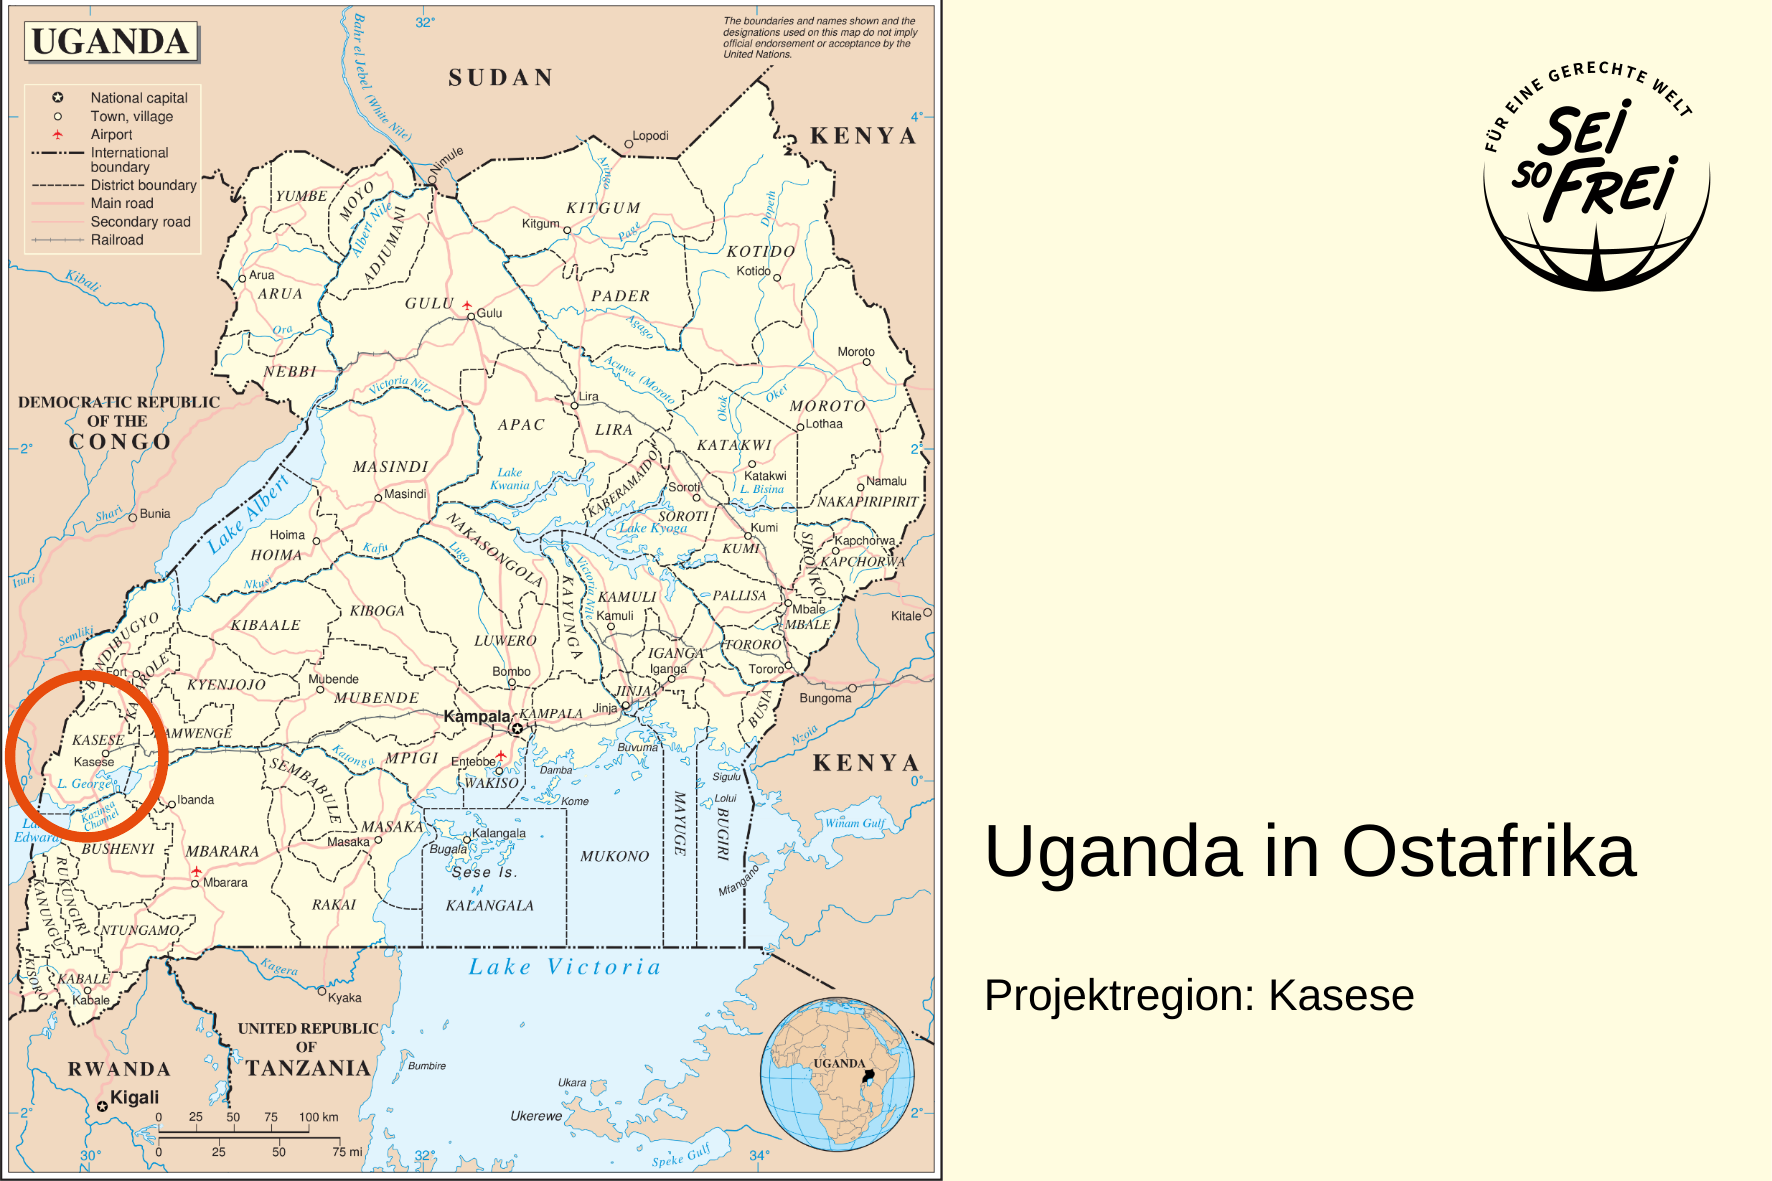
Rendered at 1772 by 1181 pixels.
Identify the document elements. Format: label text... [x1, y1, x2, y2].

title Uganda in Ostafrika Projektregion: Kasese [968, 804, 1772, 1181]
picture [0, 0, 943, 1181]
picture [1481, 61, 1713, 292]
